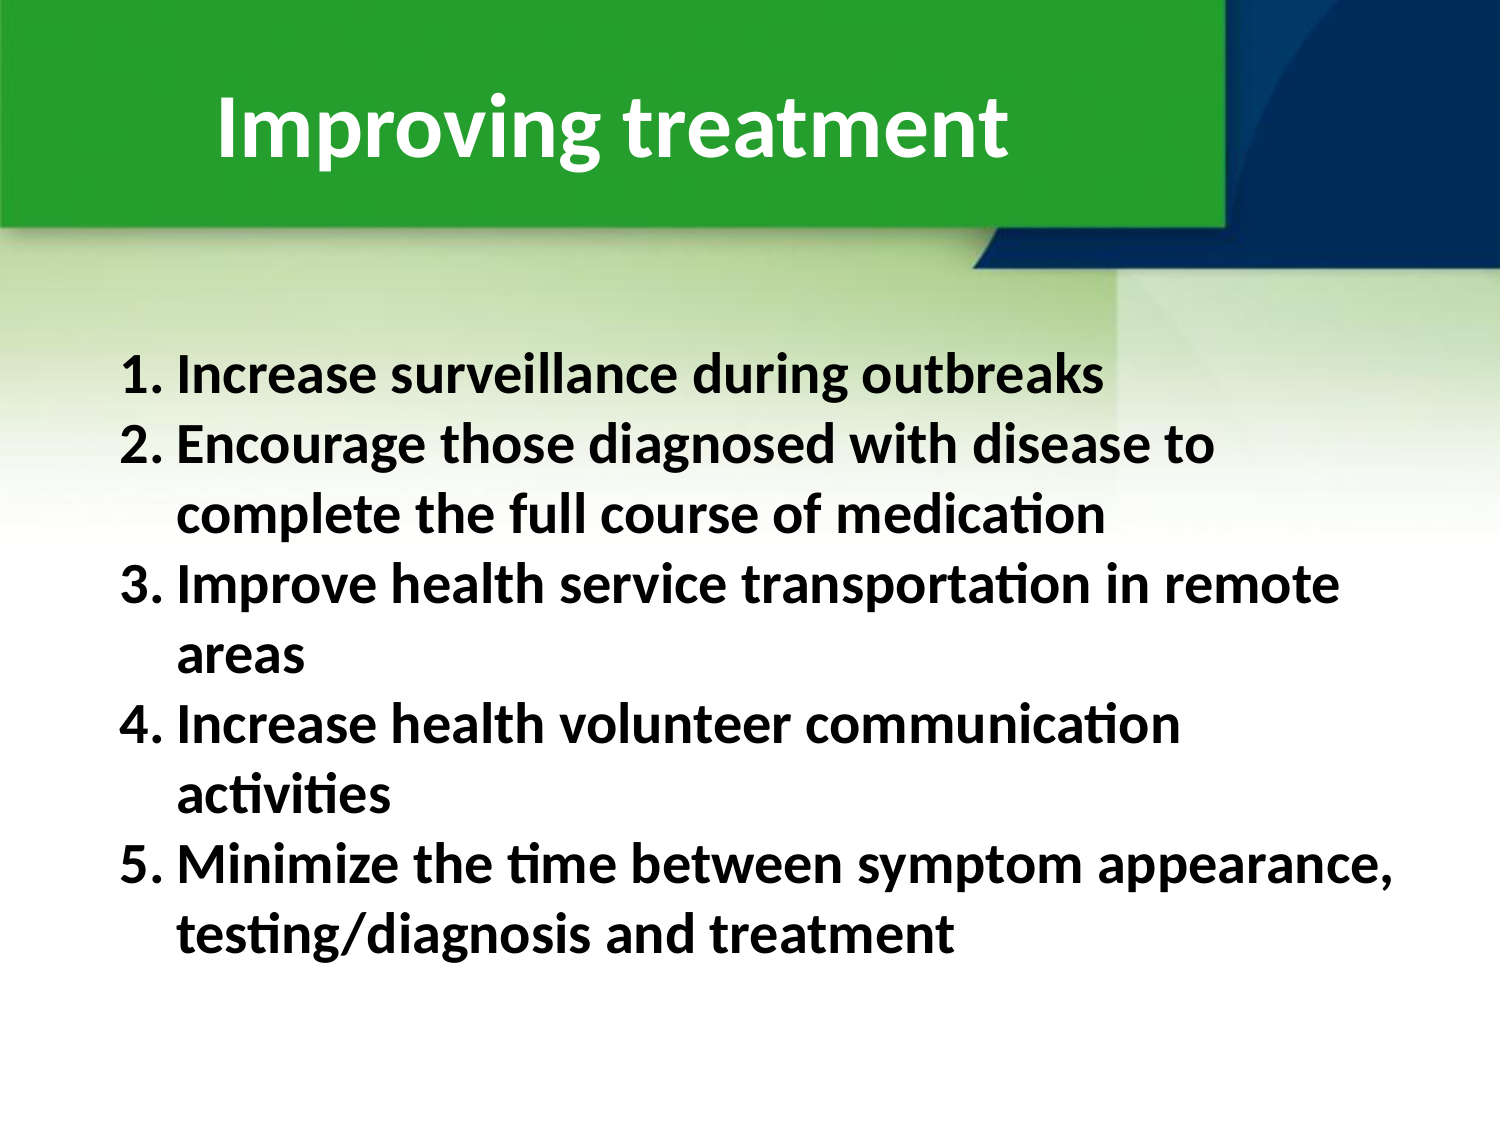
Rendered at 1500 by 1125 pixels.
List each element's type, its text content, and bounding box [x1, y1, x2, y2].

text_box Increase surveillance during outbreaks Encourage those diagnosed with disease to complete the full course of medication Improve health service transportation in remote areas Increase health volunteer communication activities Minimize the time between symptom appearance, testing/diagnosis and treatment [104, 574, 1413, 973]
picture [0, 0, 1500, 566]
